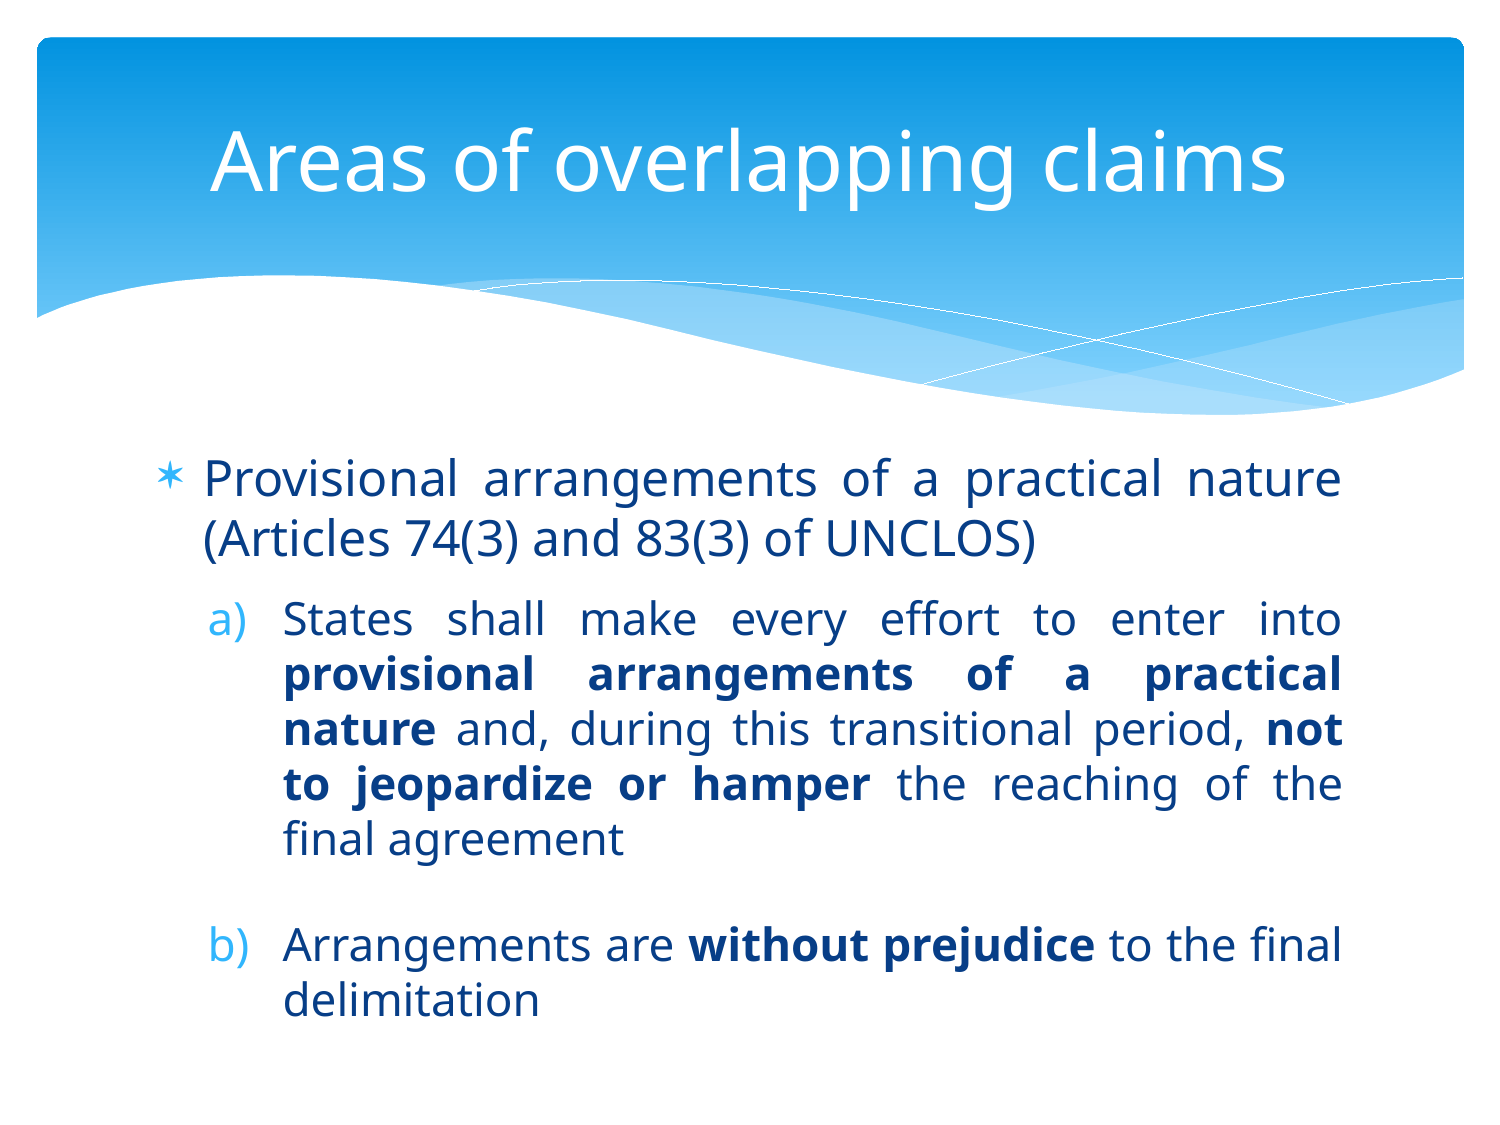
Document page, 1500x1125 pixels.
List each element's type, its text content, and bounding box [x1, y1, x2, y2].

list Provisional arrangements of a practical nature (Articles 74(3) and 83(3) of UNCLOS) States shall make every effort to enter into provisional arrangements of a practical nature and, during this transitional period, not to jeopardize or hamper the reaching of the final agreement Arrangements are without prejudice to the final delimitation [143, 438, 1359, 1005]
title Areas of overlapping claims [75, 55, 1425, 261]
